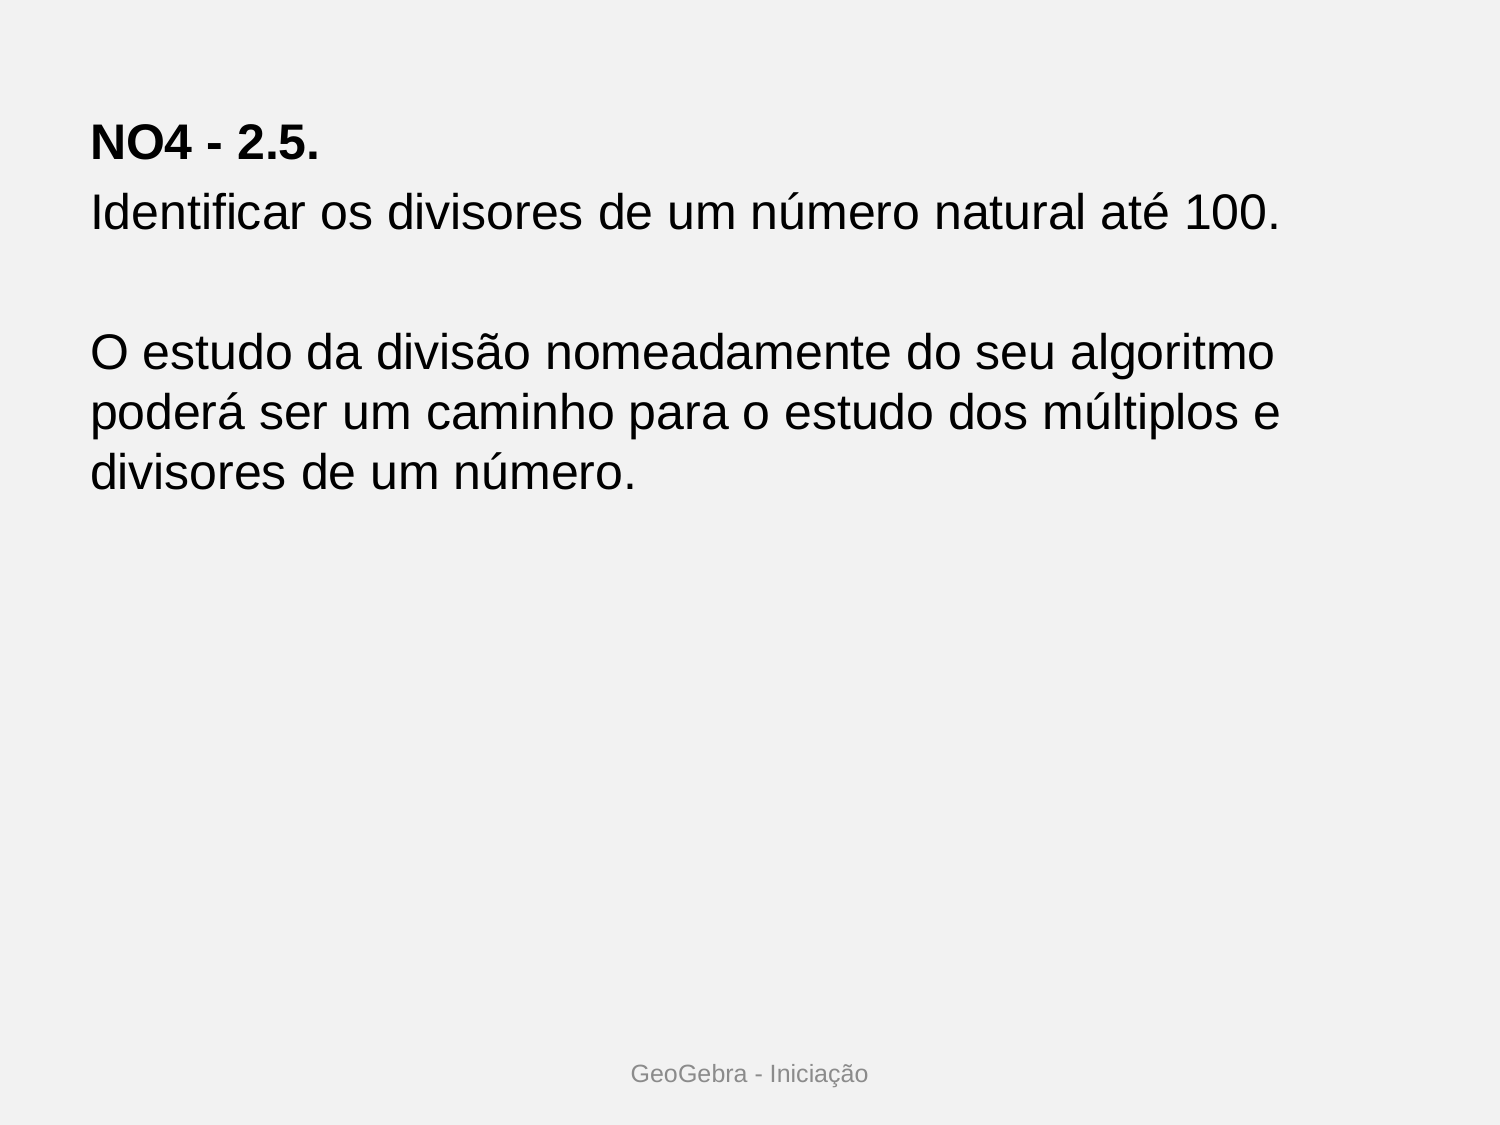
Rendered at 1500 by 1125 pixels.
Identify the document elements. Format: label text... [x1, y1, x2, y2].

list NO4 - 2.5. Identificar os divisores de um número natural até 100. O estudo da divisão nomeadamente do seu algoritmo poderá ser um caminho para o estudo dos múltiplos e divisores de um número. [75, 101, 1425, 845]
footer GeoGebra - Iniciação [512, 1042, 988, 1103]
